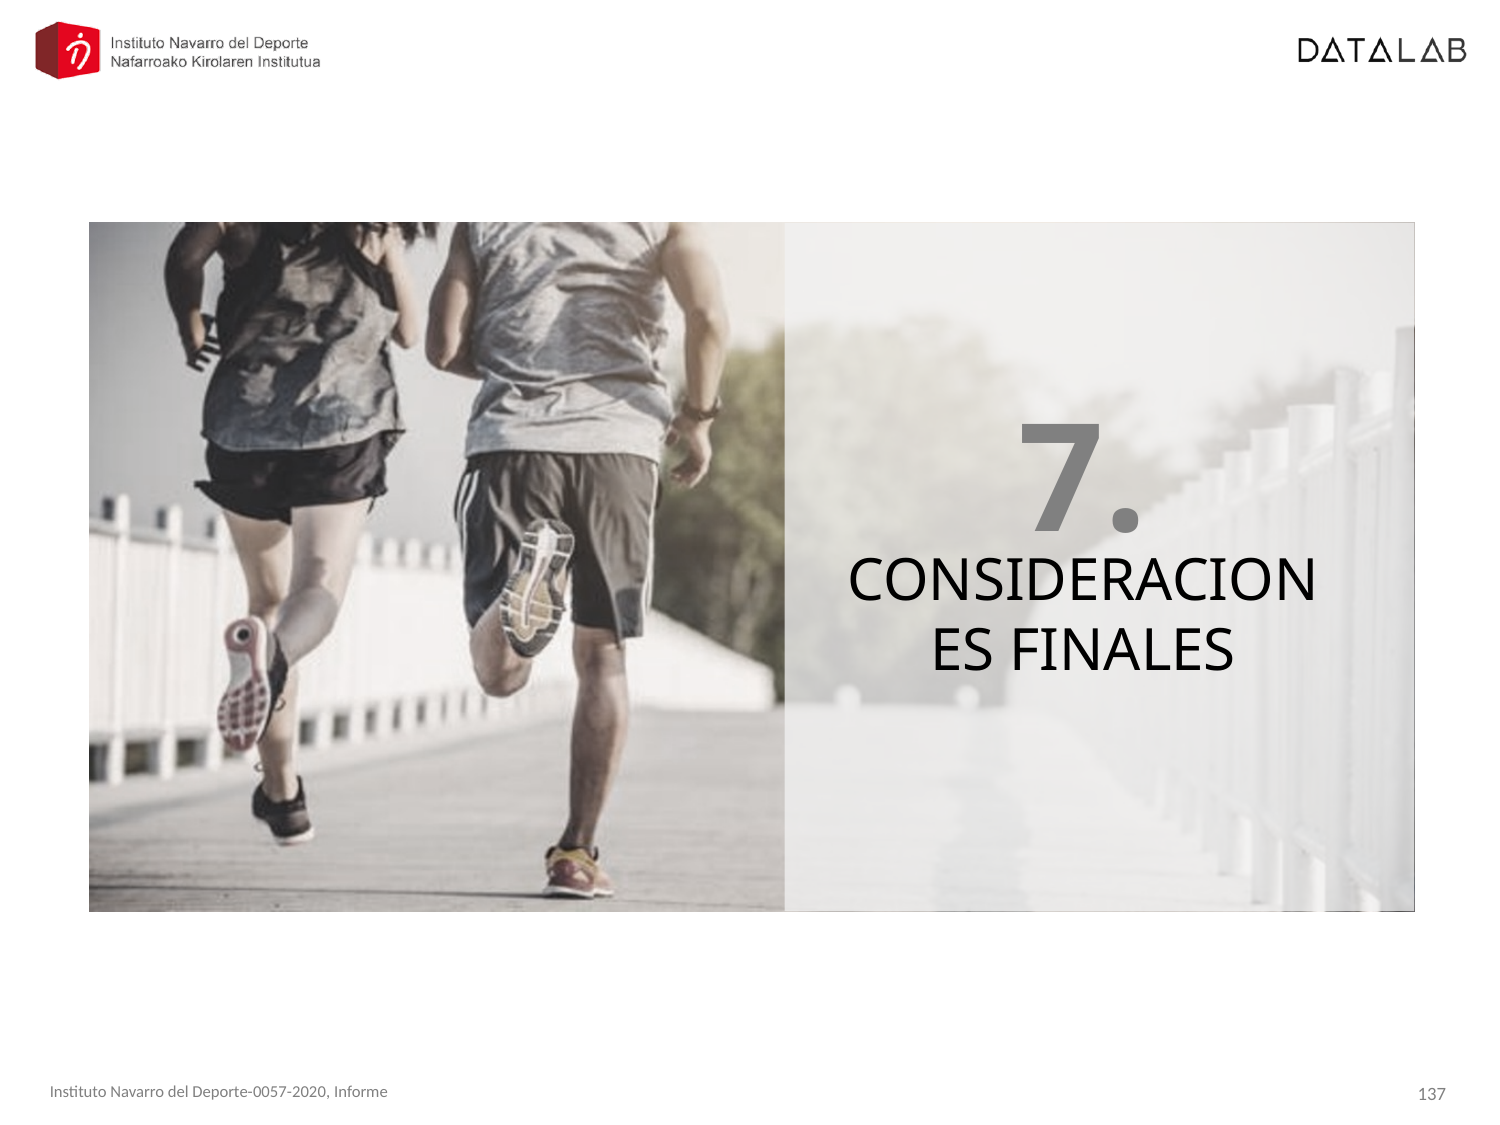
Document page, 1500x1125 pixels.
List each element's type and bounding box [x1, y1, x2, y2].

picture [88, 222, 1415, 912]
picture [1283, 0, 1481, 99]
picture [35, 16, 321, 83]
